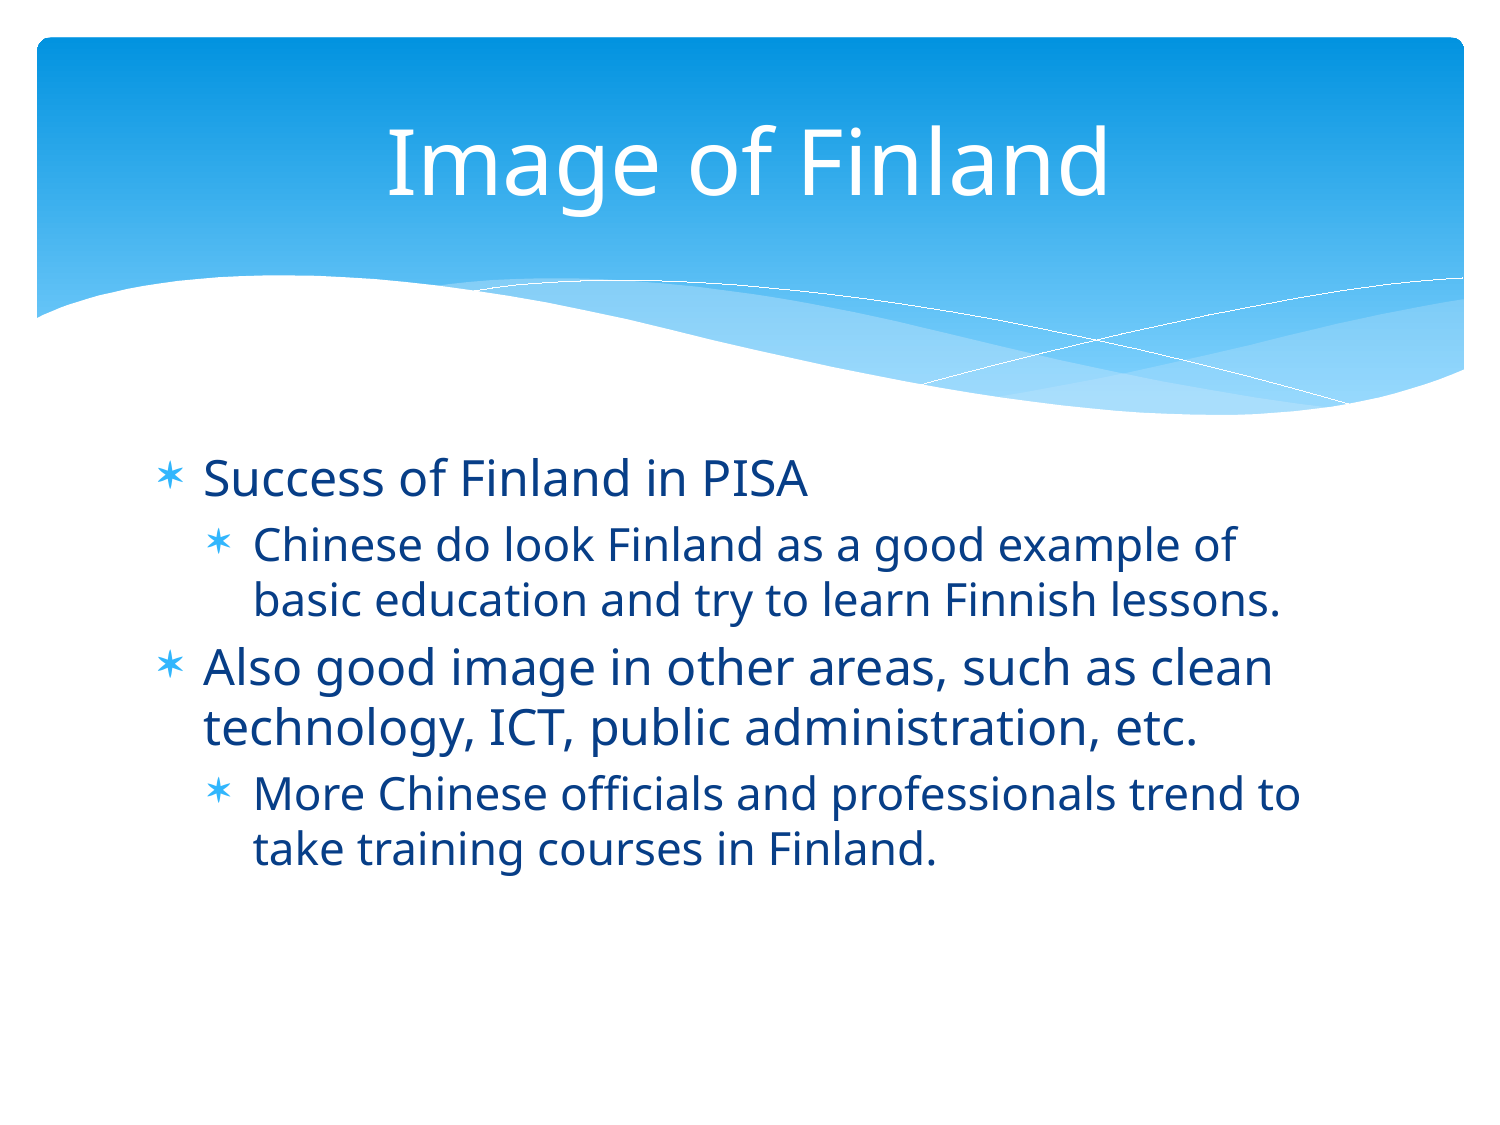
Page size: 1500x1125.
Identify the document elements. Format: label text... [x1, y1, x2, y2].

list Success of Finland in PISA Chinese do look Finland as a good example of basic education and try to learn Finnish lessons. Also good image in other areas, such as clean technology, ICT, public administration, etc. More Chinese officials and professionals trend to take training courses in Finland. [143, 438, 1359, 1005]
title Image of Finland [75, 55, 1425, 261]
